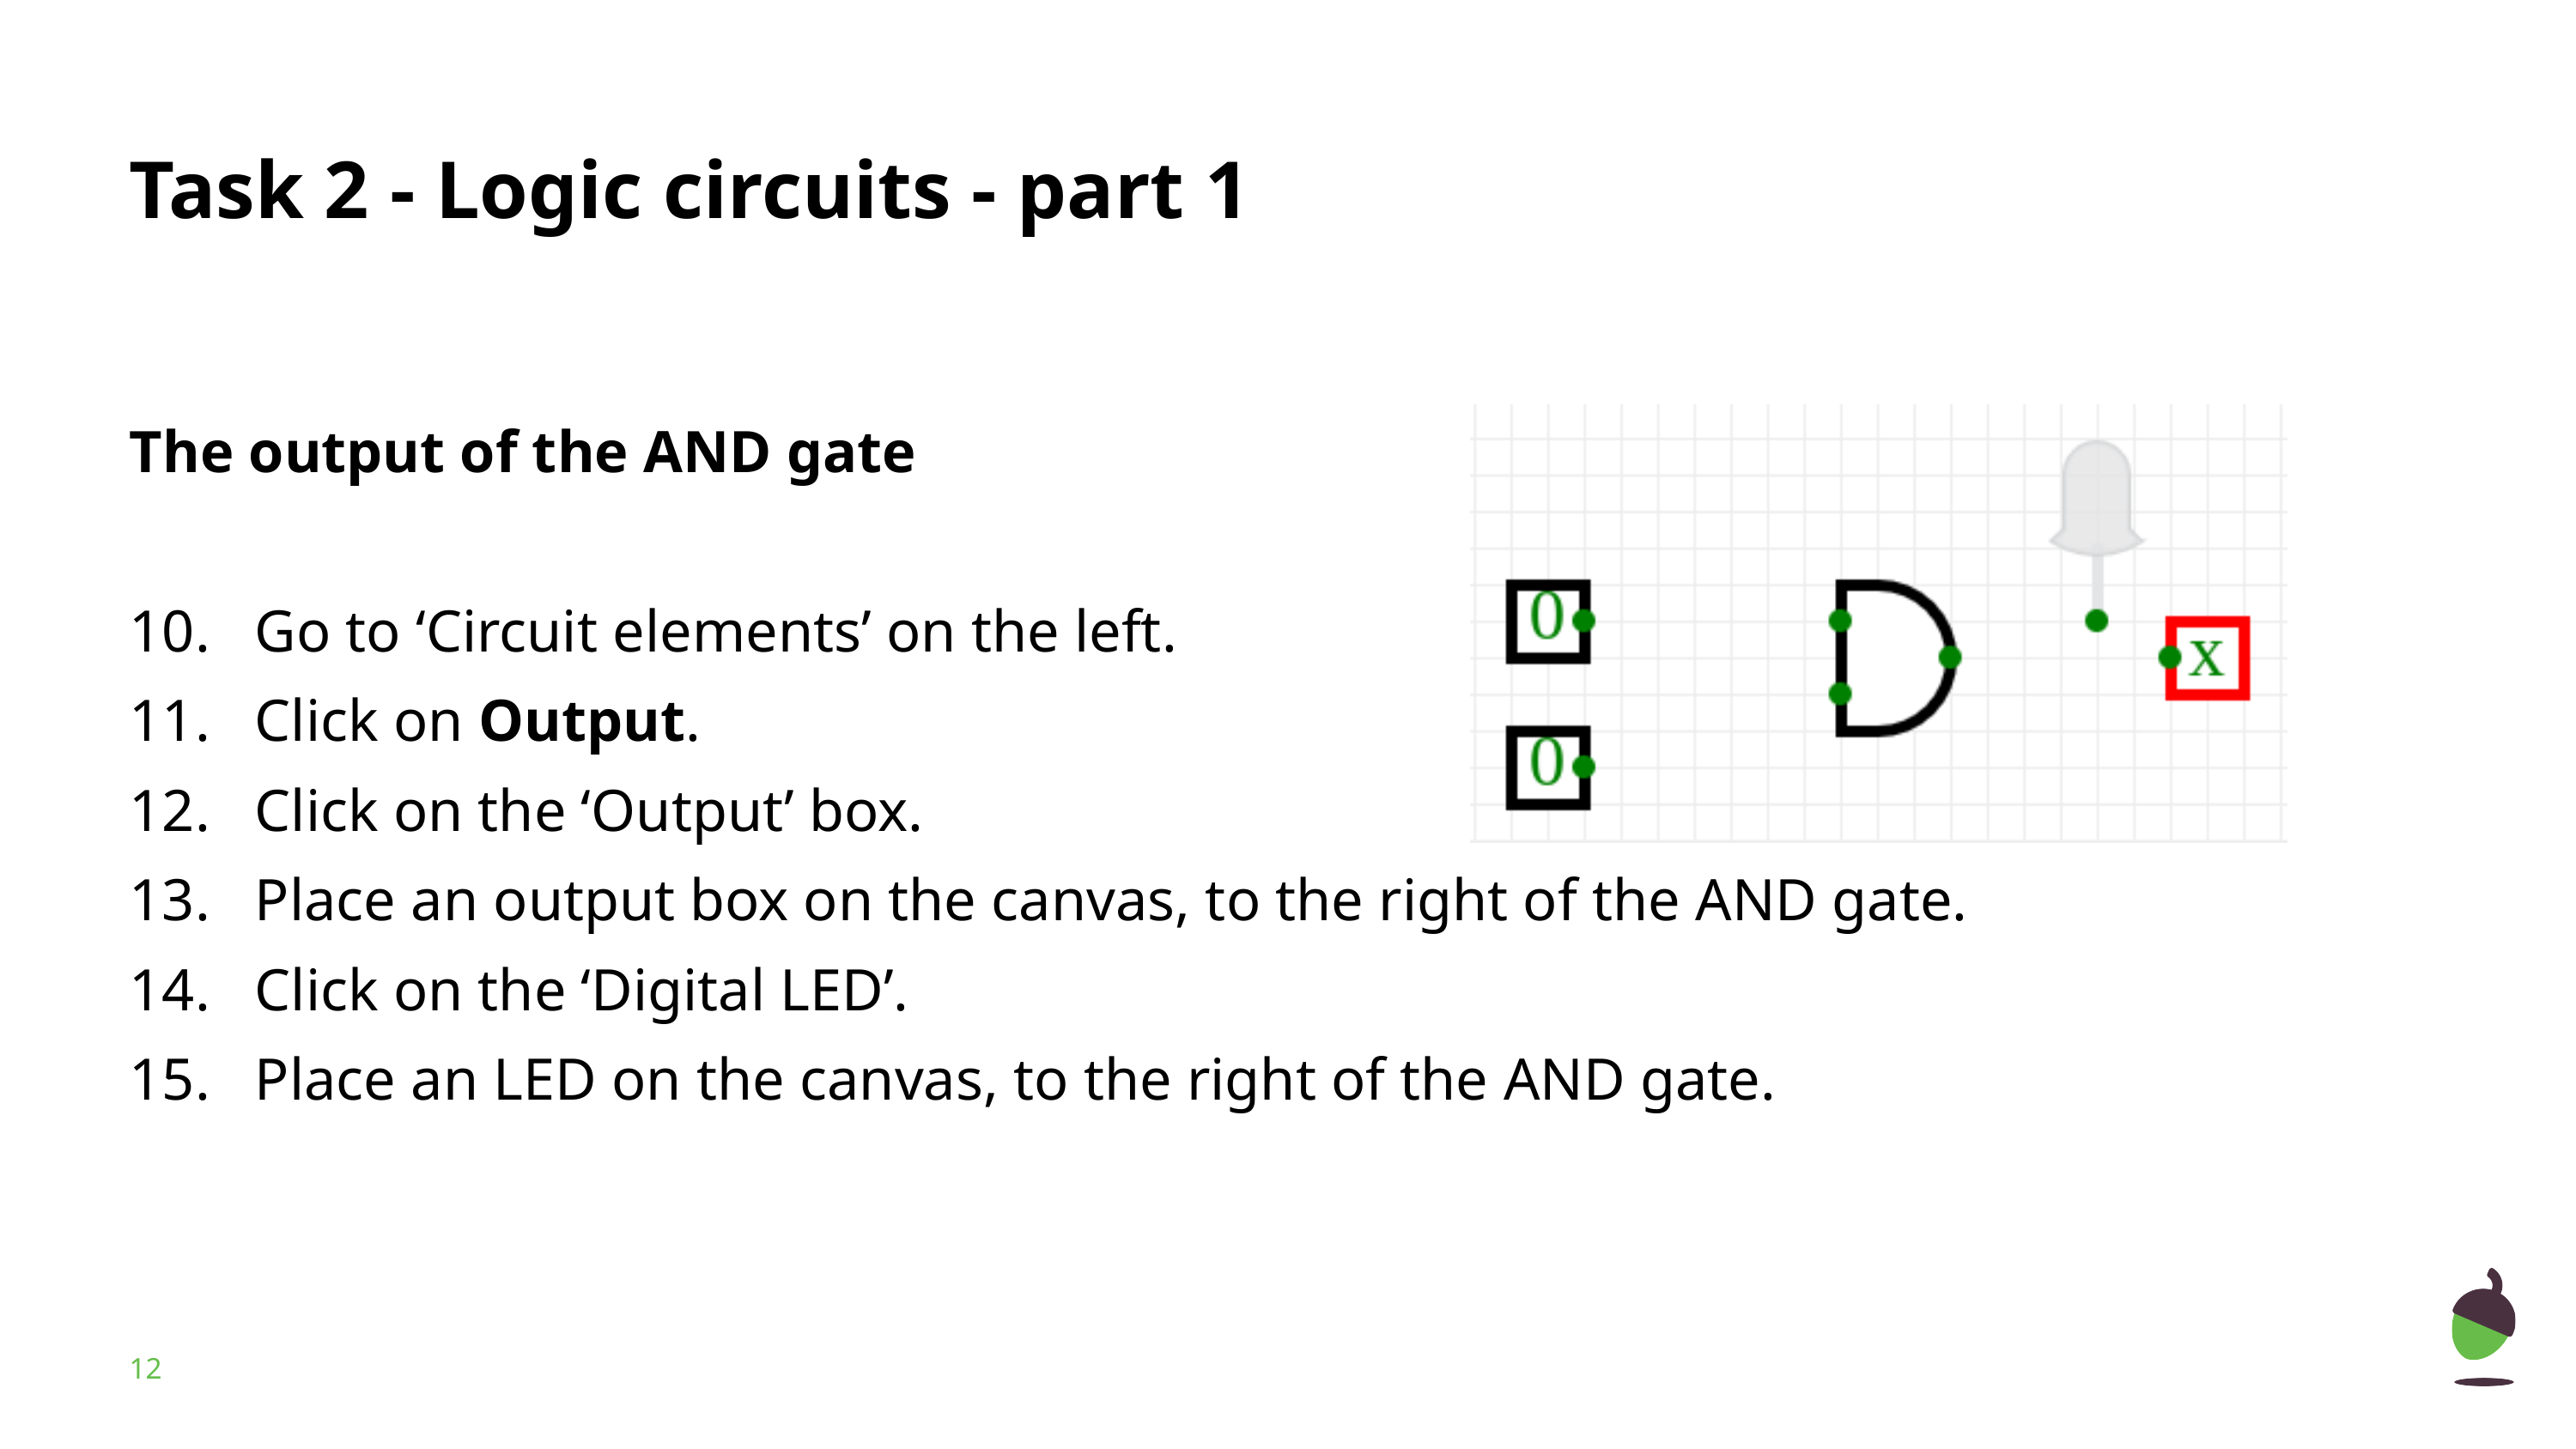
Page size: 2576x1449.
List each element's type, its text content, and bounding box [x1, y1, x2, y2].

list The output of the AND gate 10. Go to ‘Circuit elements’ on the left. 11. Click on Output. 12. Click on the ‘Output’ box. 13. Place an output box on the canvas, to the right of the AND gate. 14. Click on the ‘Digital LED’. 15. Place an LED on the canvas, to the right of the AND gate. [129, 404, 2417, 1245]
title Task 2 - Logic circuits - part 1 [129, 124, 2417, 355]
picture [2451, 1268, 2516, 1386]
picture [1470, 404, 2287, 844]
slide_number ‹#› [129, 1349, 332, 1401]
